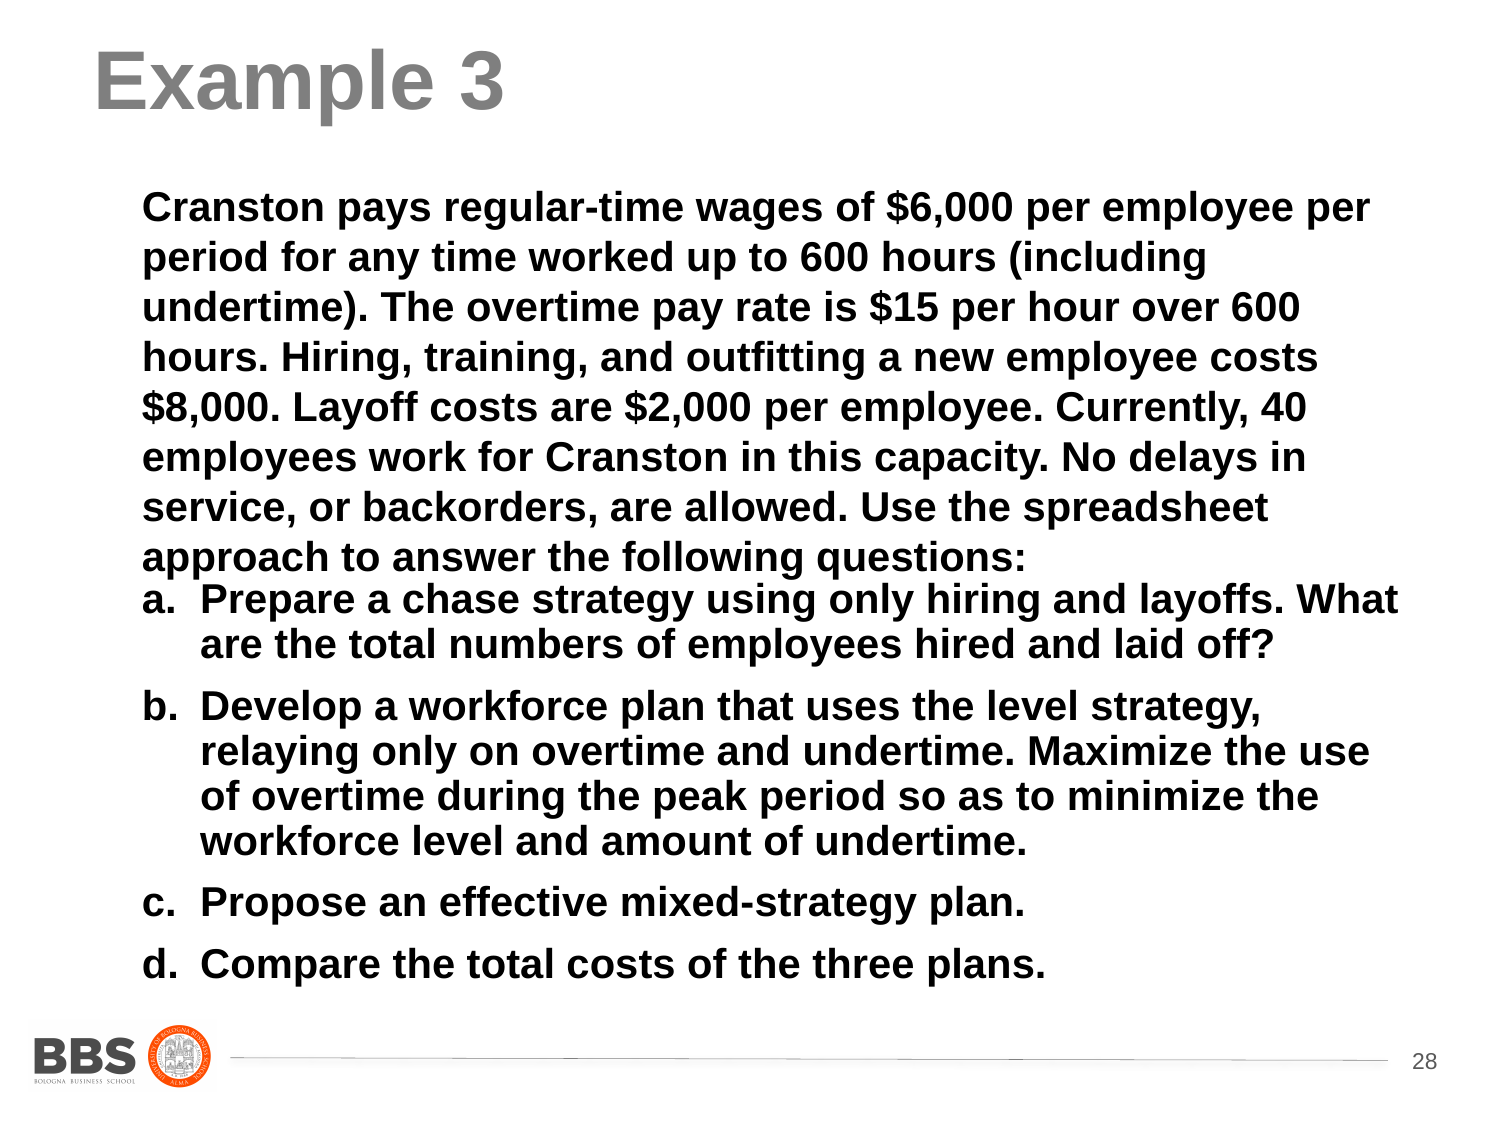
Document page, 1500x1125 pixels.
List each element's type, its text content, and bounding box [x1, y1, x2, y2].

picture [28, 1019, 217, 1092]
list Cranston pays regular-time wages of $6,000 per employee per period for any time worked up to 600 hours (including undertime). The overtime pay rate is $15 per hour over 600 hours. Hiring, training, and outfitting a new employee costs $8,000. Layoff costs are $2,000 per employee. Currently, 40 employees work for Cranston in this capacity. No delays in service, or backorders, are allowed. Use the spreadsheet approach to answer the following questions: [127, 172, 1425, 572]
text_box a. Prepare a chase strategy using only hiring and layoffs. What are the total numbers of employees hired and laid off? b. Develop a workforce plan that uses the level strategy, relaying only on overtime and undertime. Maximize the use of overtime during the peak period so as to minimize the workforce level and amount of undertime. c. Propose an effective mixed-strategy plan. d. Compare the total costs of the three plans. [127, 570, 1420, 995]
title Example 3 [79, 19, 1421, 171]
